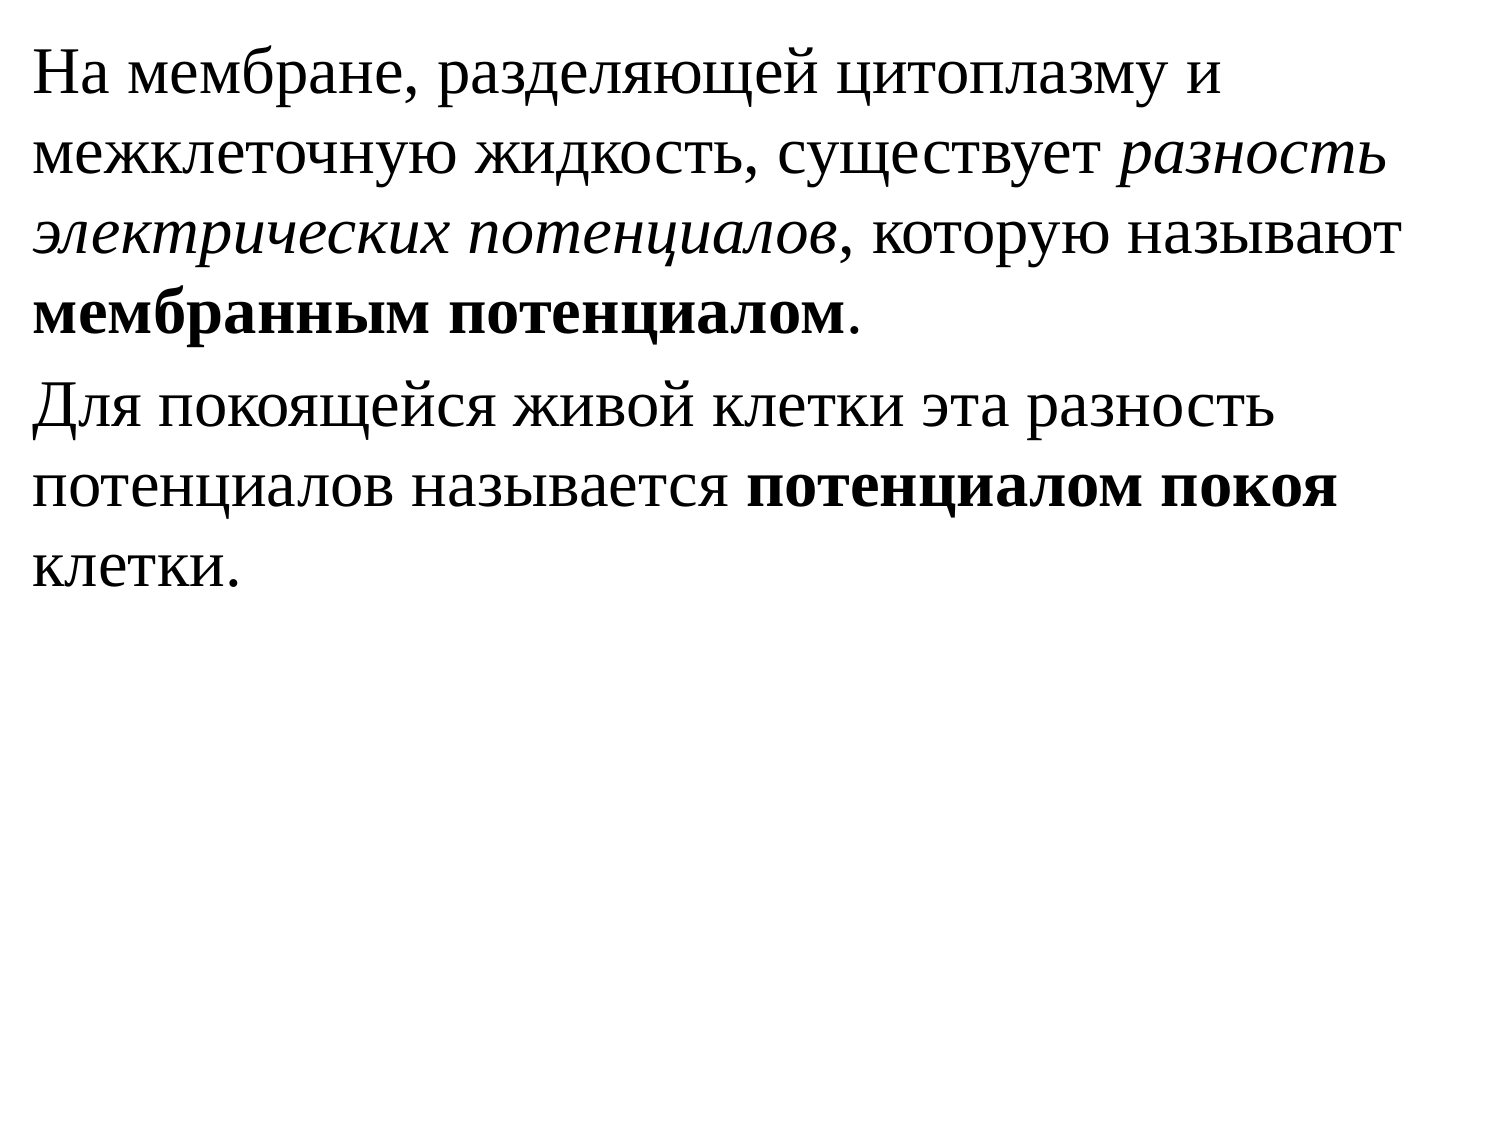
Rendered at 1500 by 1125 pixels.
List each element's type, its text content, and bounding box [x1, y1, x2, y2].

list На мембране, разделяющей цитоплазму и межклеточную жидкость, существует разность электрических потенциалов, которую называют мембранным потенциалом. Для покоящейся живой клетки эта разность потенциалов называется потенциалом покоя клетки. [17, 19, 1483, 1106]
